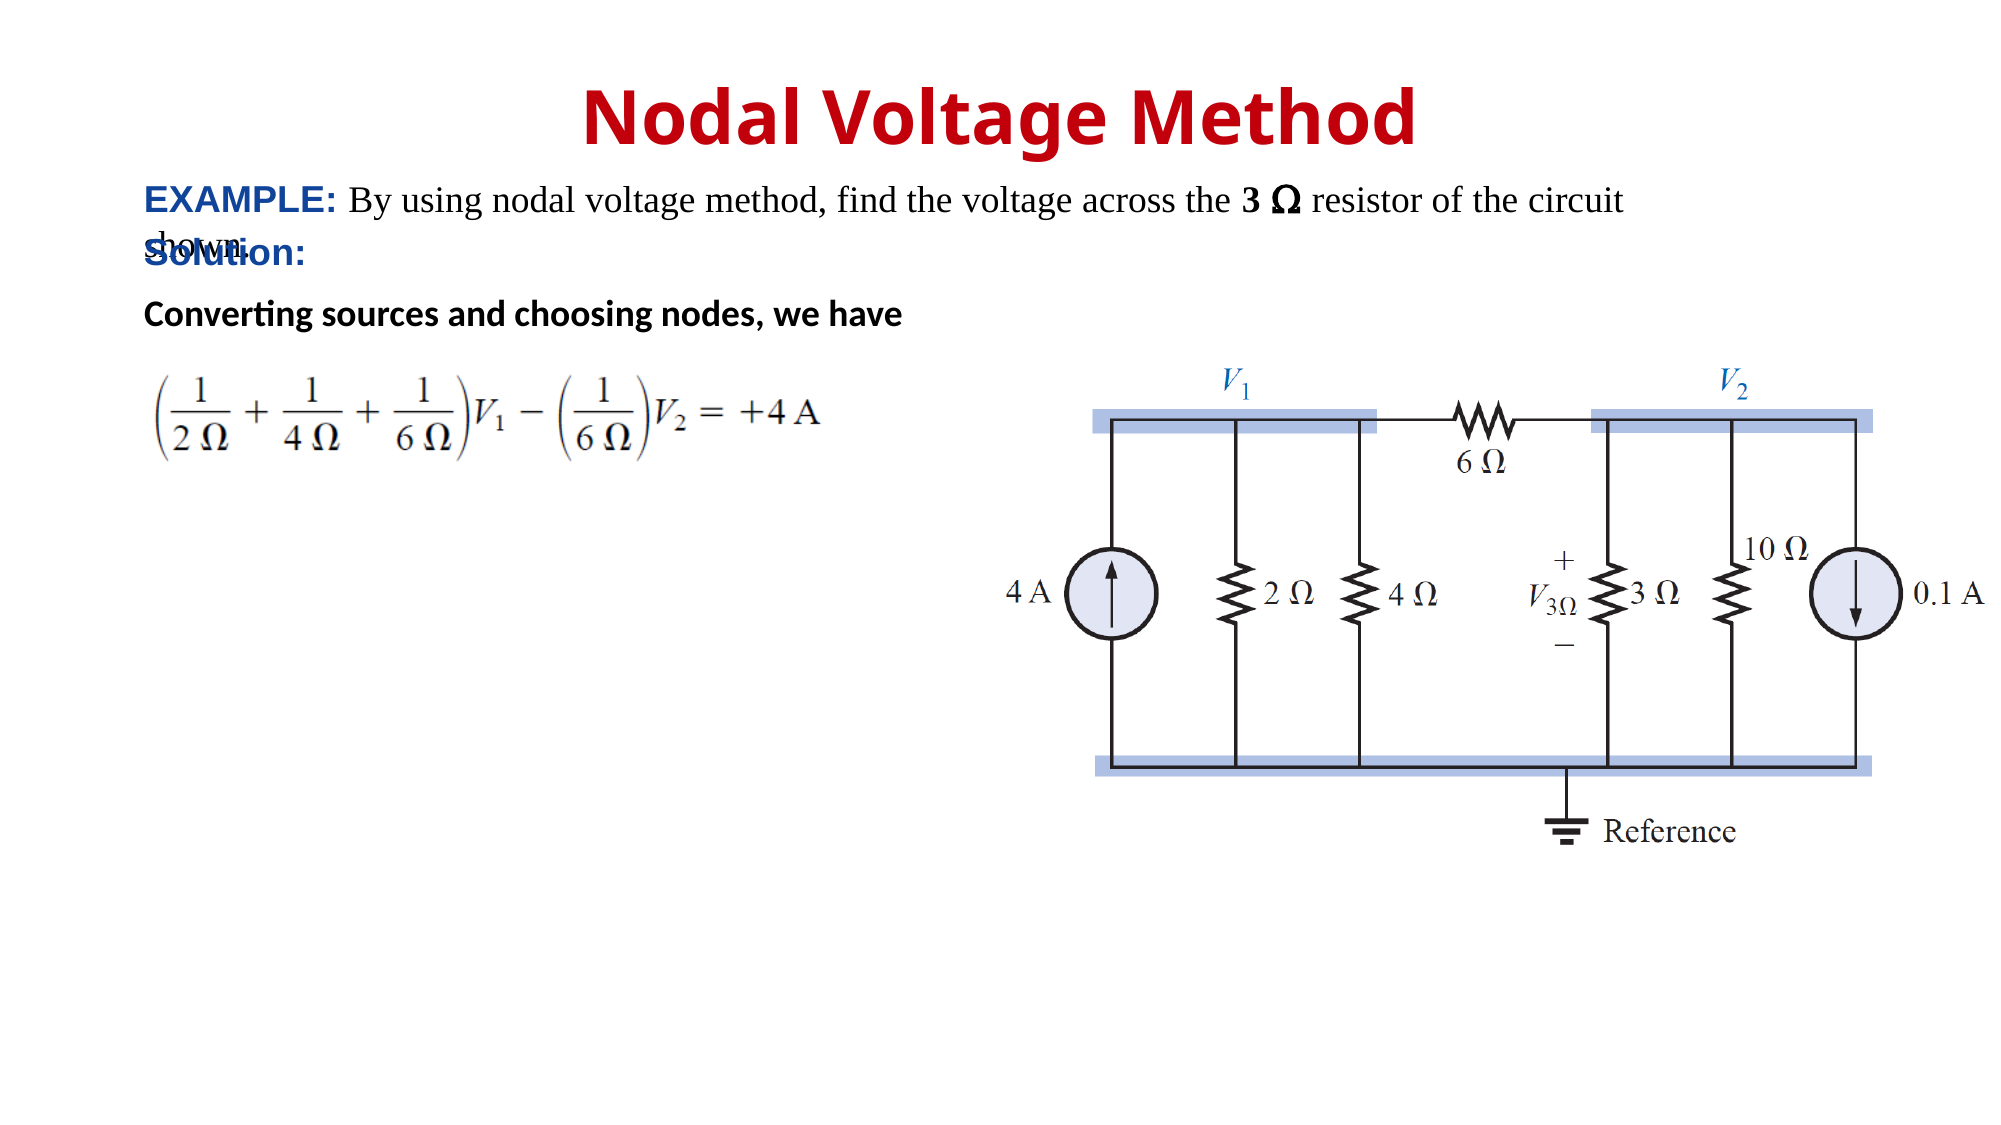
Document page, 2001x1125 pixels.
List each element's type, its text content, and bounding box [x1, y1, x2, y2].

text_box EXAMPLE: By using nodal voltage method, find the voltage across the 3 Ω resistor of the circuit shown. [129, 167, 1754, 273]
text_box Converting sources and choosing nodes, we have [129, 281, 953, 342]
picture [129, 355, 841, 472]
picture [1001, 355, 1988, 850]
text_box Solution: [129, 220, 328, 281]
text_box Nodal Voltage Method [565, 61, 1435, 167]
